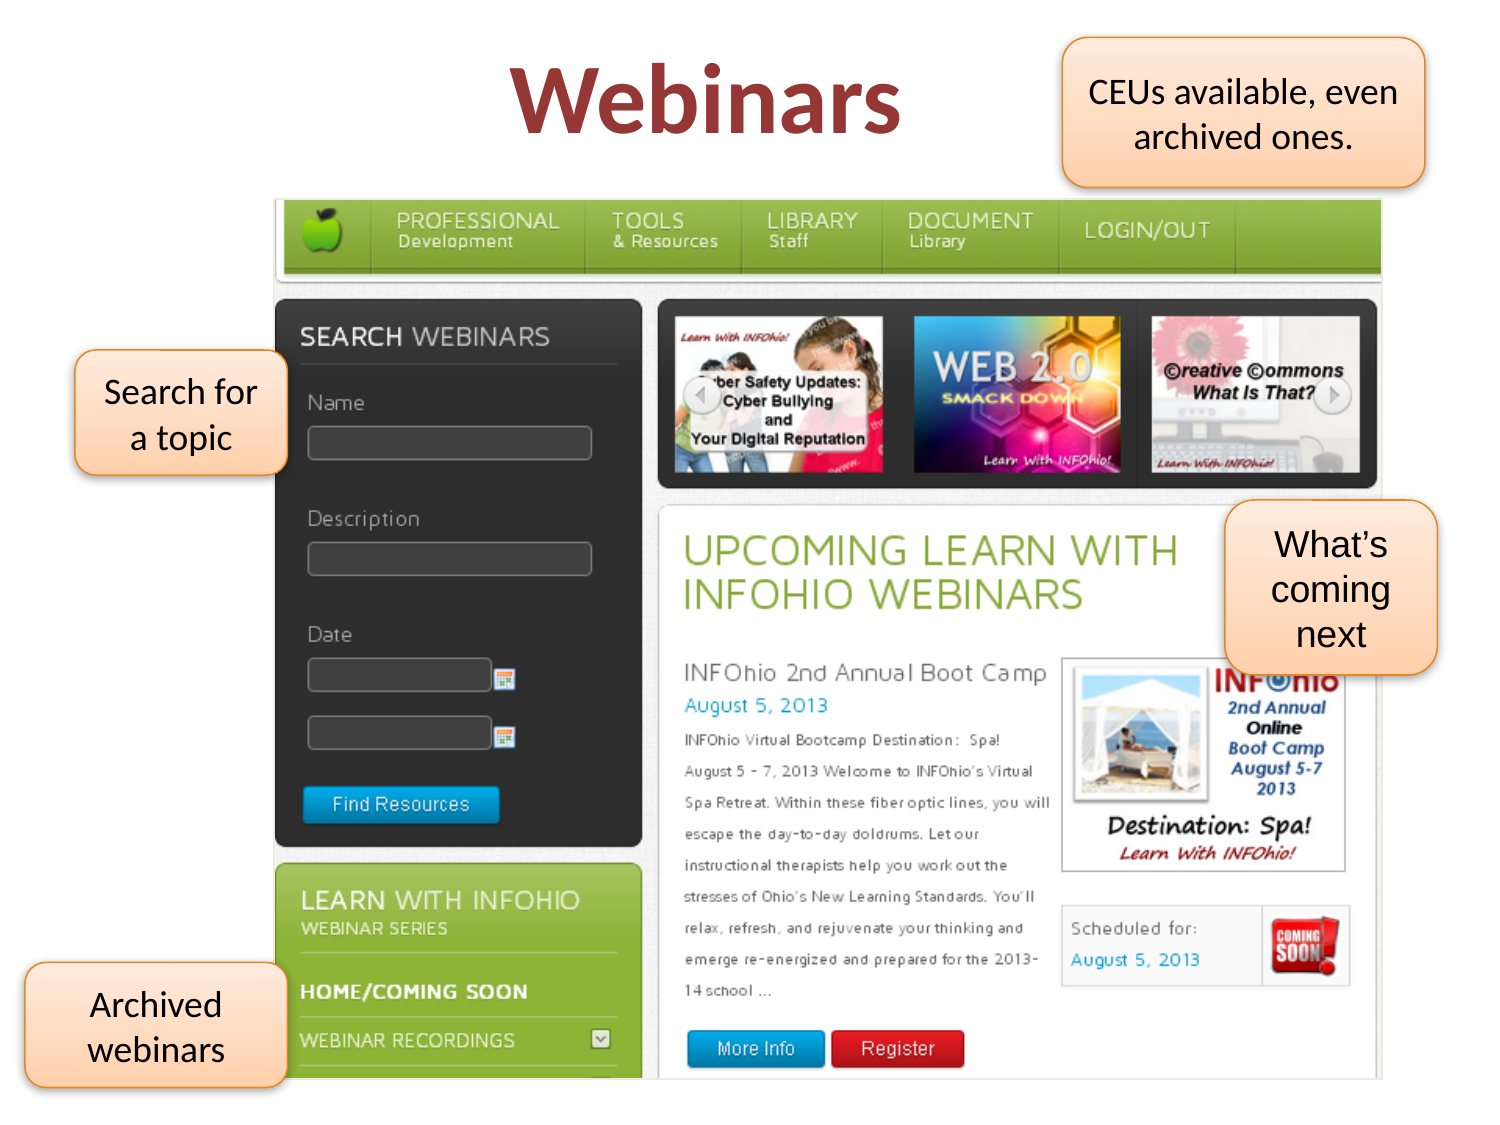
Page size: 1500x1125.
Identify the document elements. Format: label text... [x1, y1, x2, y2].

text_box CEUs available, even archived ones. [1062, 37, 1425, 188]
text_box Search for a topic [74, 349, 269, 476]
picture [274, 199, 1382, 1079]
text_box What’s coming next [1385, 500, 1438, 676]
title Webinars [37, 0, 1376, 188]
text_box Archived webinars [24, 962, 274, 1088]
